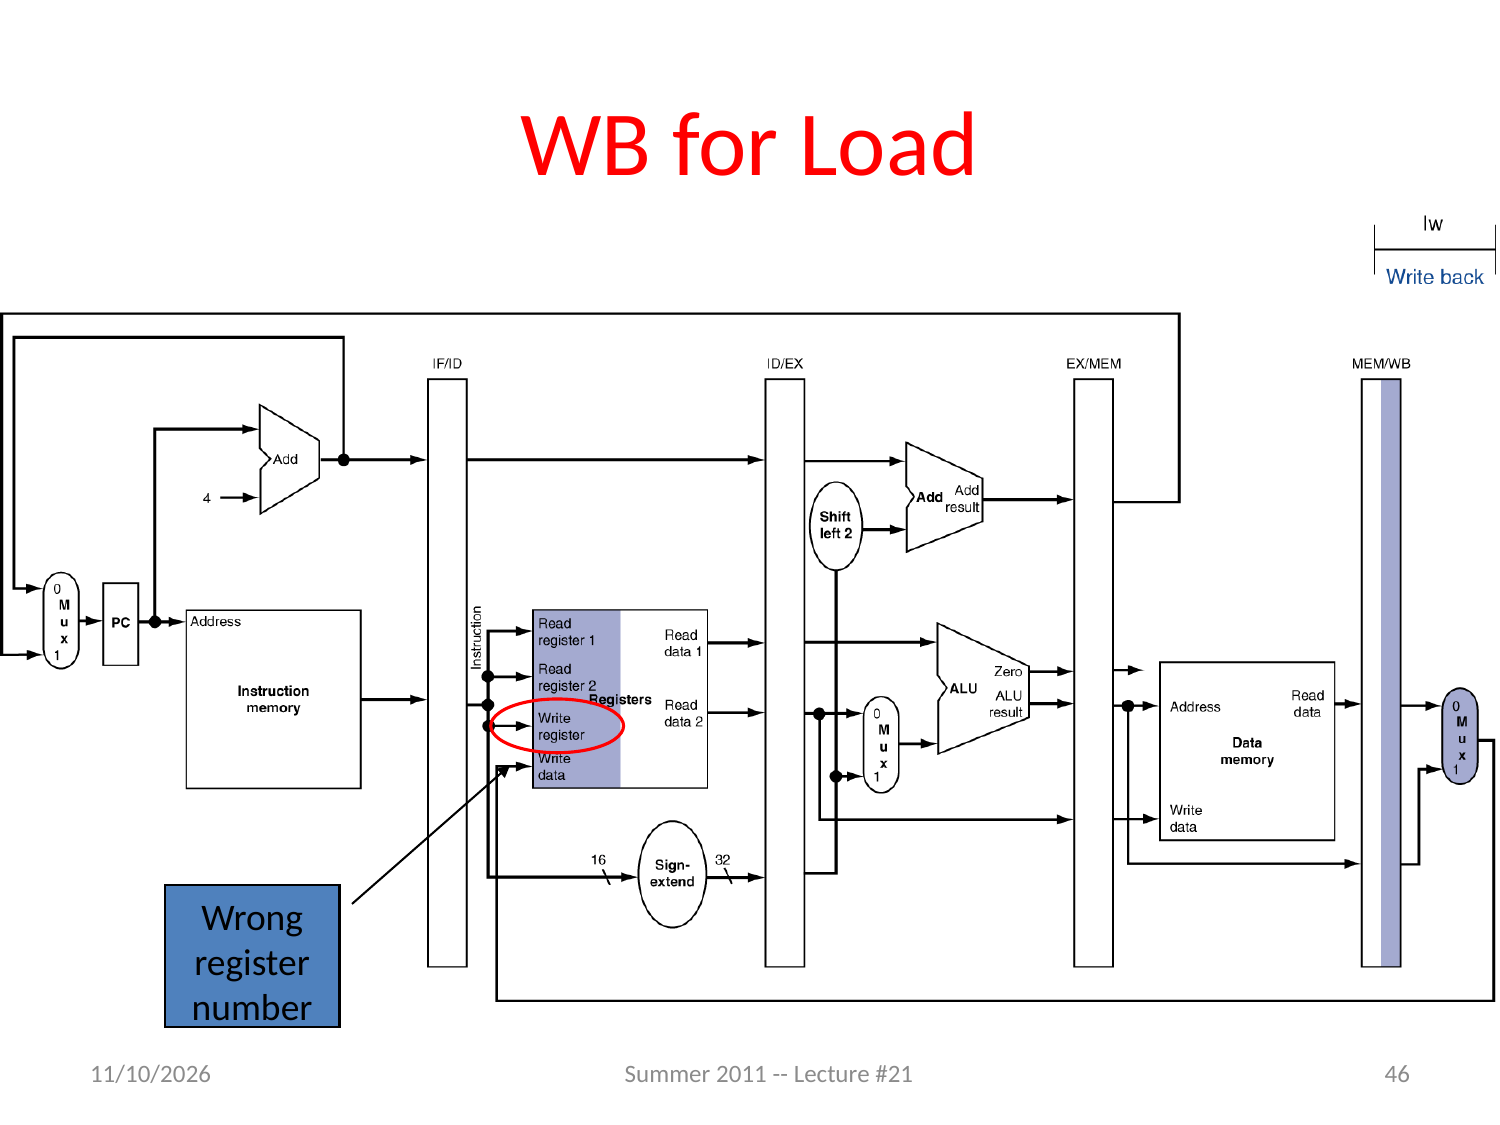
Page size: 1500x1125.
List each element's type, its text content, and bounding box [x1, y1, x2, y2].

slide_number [75, 1042, 425, 1103]
footer Summer 2011 -- Lecture #21 [594, 1042, 945, 1103]
title WB for Load [75, 45, 1425, 211]
picture [0, 212, 1496, 1002]
slide_number 46 [1074, 1042, 1425, 1103]
text_box Wrong register number [165, 1010, 340, 1028]
